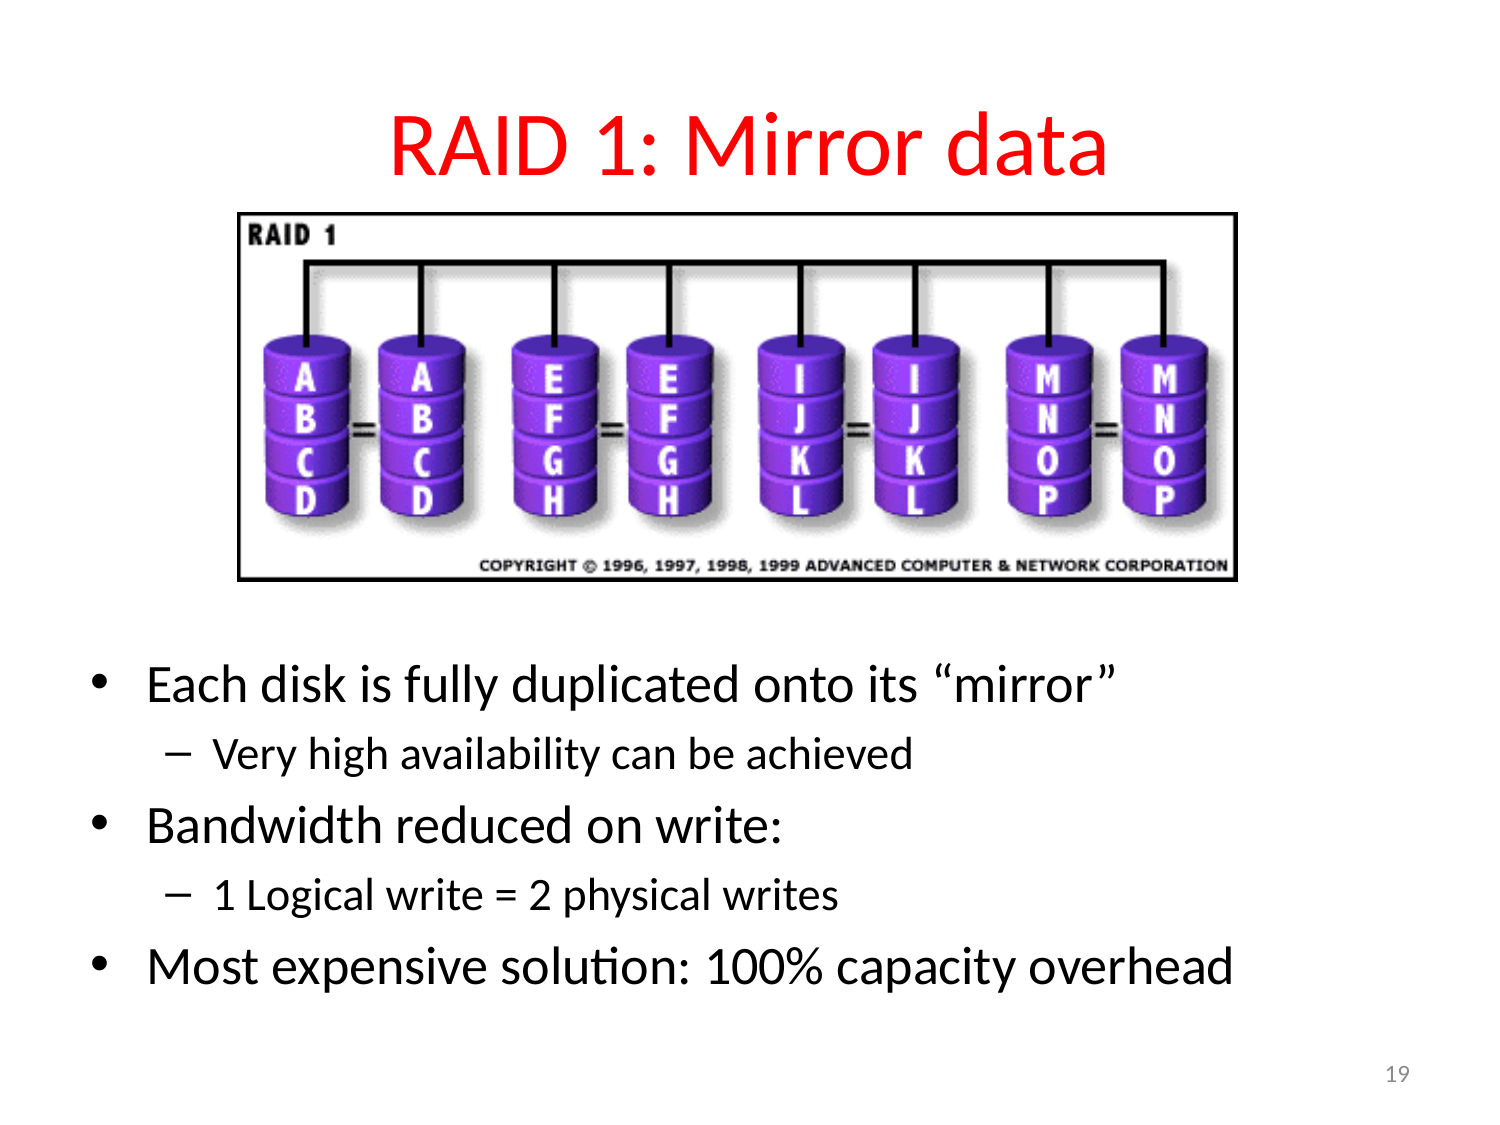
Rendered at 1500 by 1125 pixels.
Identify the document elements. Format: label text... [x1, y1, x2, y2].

list Each disk is fully duplicated onto its “mirror” Very high availability can be achieved Bandwidth reduced on write: 1 Logical write = 2 physical writes Most expensive solution: 100% capacity overhead [75, 262, 1425, 1005]
slide_number 19 [1074, 1042, 1425, 1103]
picture [237, 212, 1238, 582]
title RAID 1: Mirror data [75, 45, 1425, 233]
